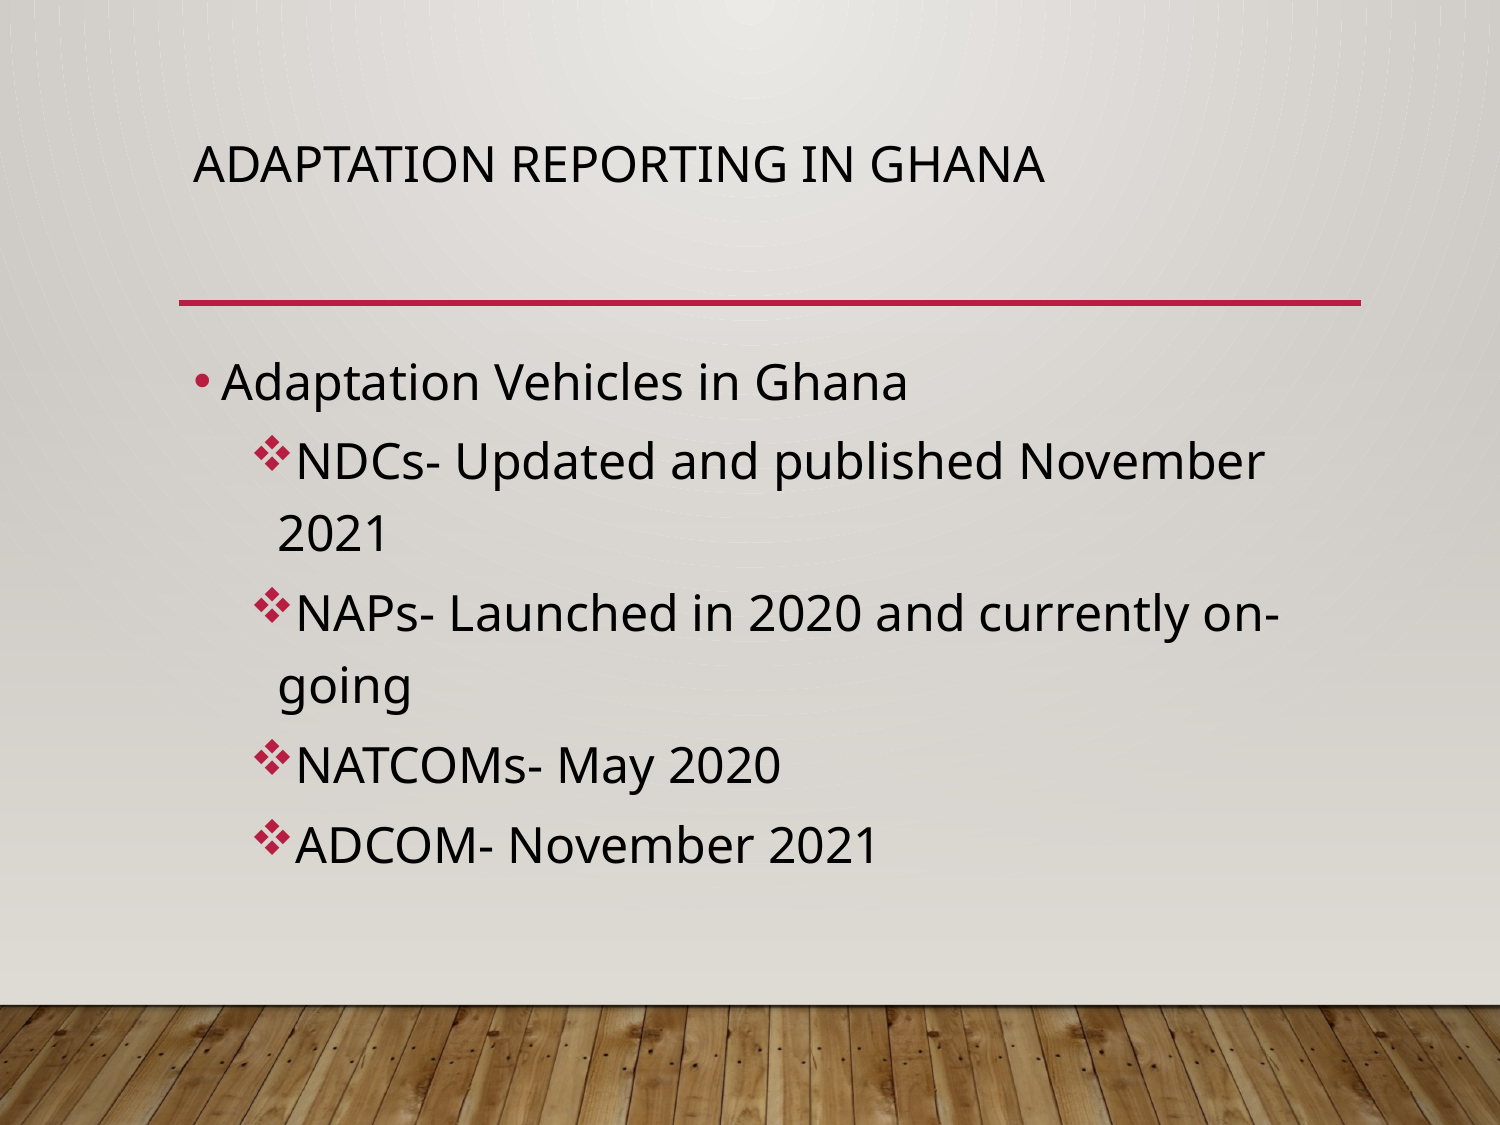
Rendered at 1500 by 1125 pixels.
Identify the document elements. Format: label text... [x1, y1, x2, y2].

list Adaptation Vehicles in Ghana NDCs- Updated and published November 2021 NAPs- Launched in 2020 and currently on-going NATCOMs- May 2020 ADCOM- November 2021 [178, 330, 1361, 897]
title AdapTAtion Reporting in Ghana [178, 131, 1361, 305]
picture [0, 1005, 1500, 1125]
